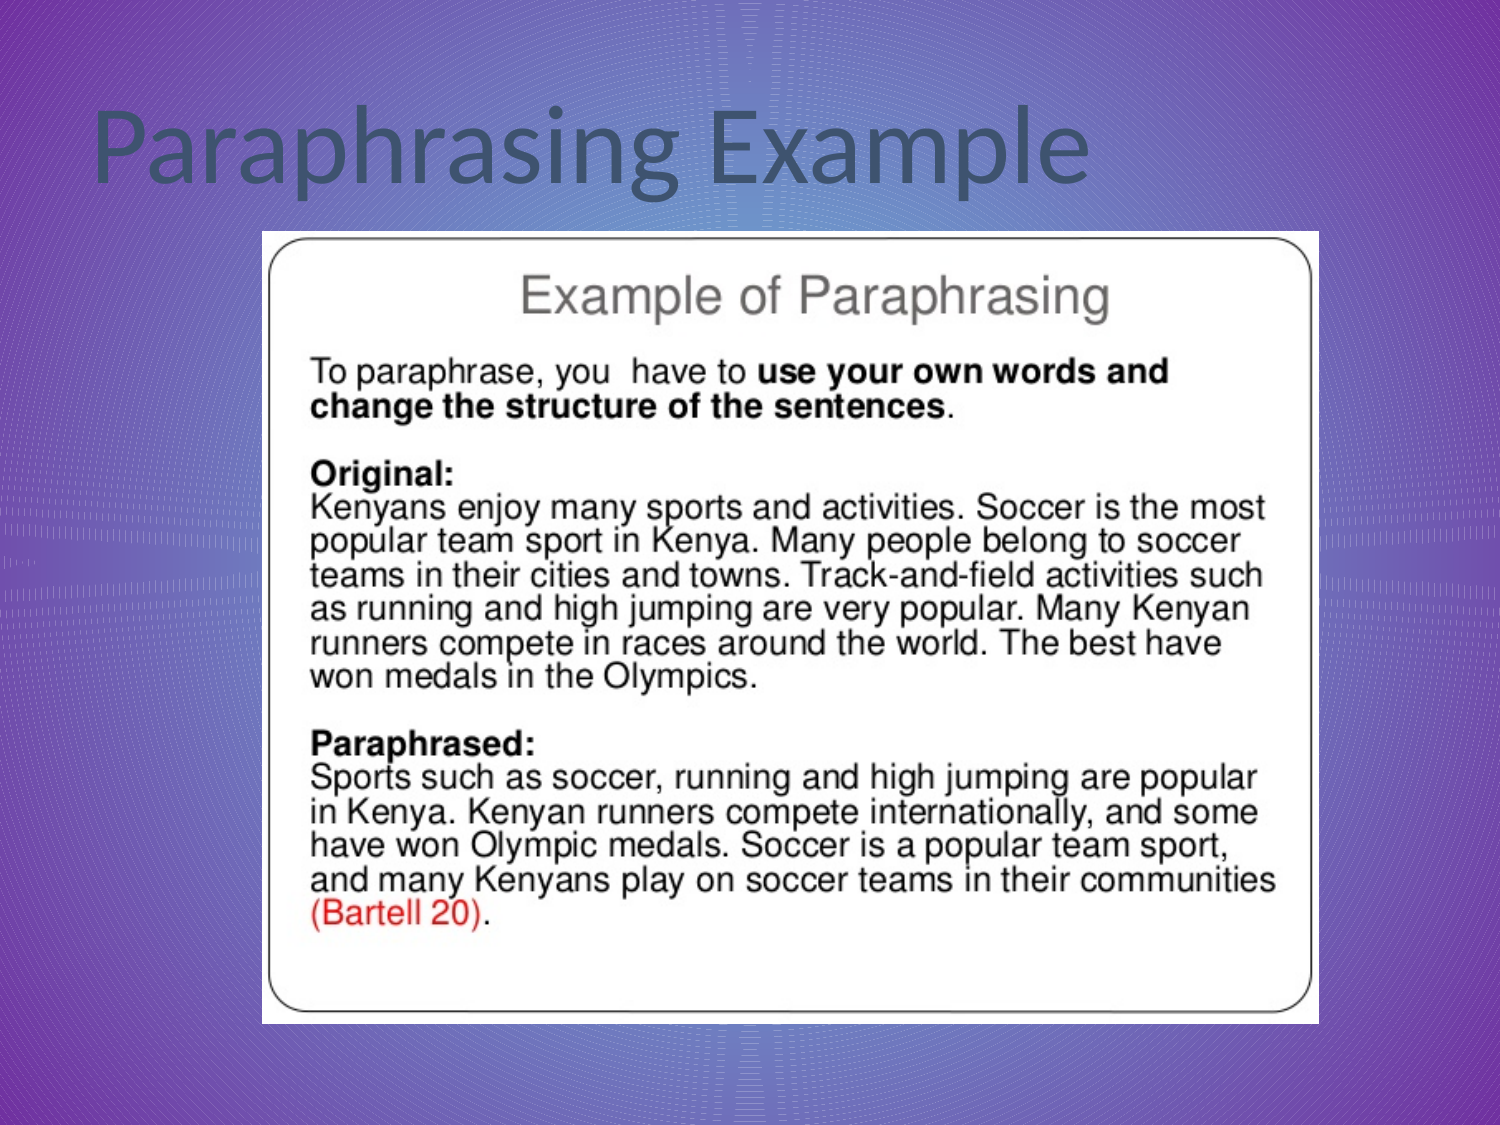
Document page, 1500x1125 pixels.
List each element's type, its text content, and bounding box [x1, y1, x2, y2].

text_box Paraphrasing Example [74, 45, 1425, 233]
picture [262, 231, 1319, 1024]
